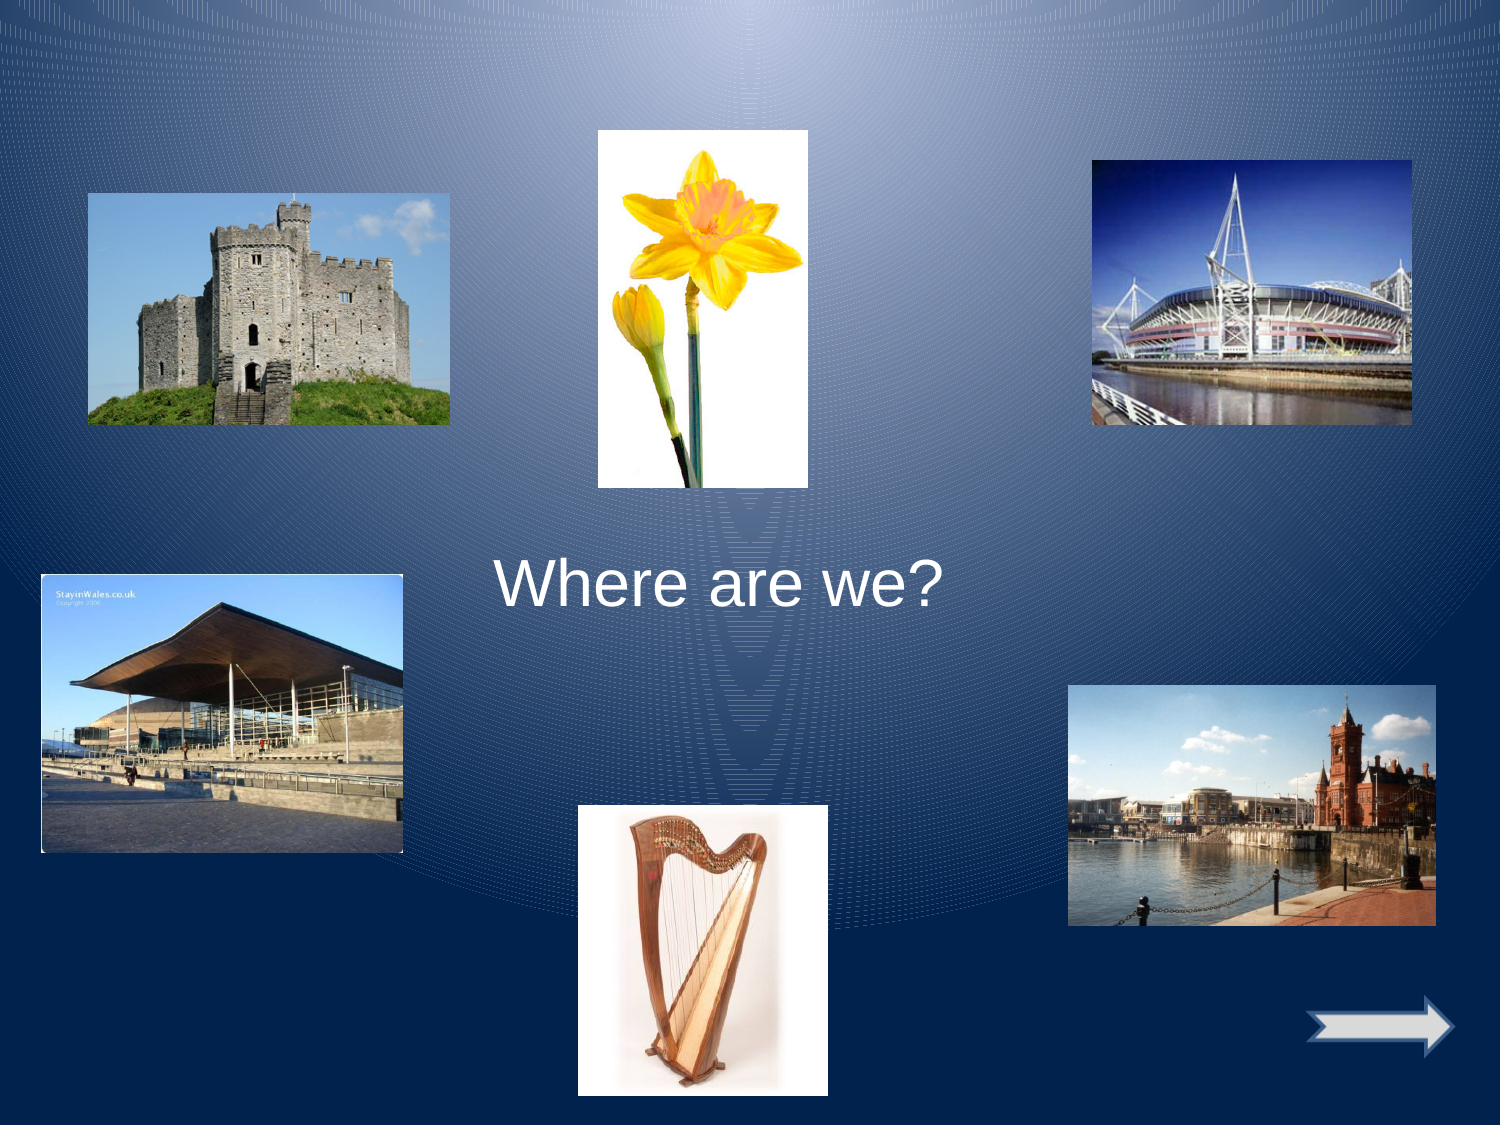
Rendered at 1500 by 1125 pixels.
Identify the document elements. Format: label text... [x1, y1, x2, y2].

text_box Where are we? [478, 532, 1046, 627]
picture [598, 130, 808, 488]
picture [88, 193, 450, 425]
picture [40, 574, 403, 853]
picture [1068, 685, 1436, 926]
picture [1304, 994, 1456, 1060]
picture [578, 805, 828, 1096]
picture [1092, 160, 1412, 425]
